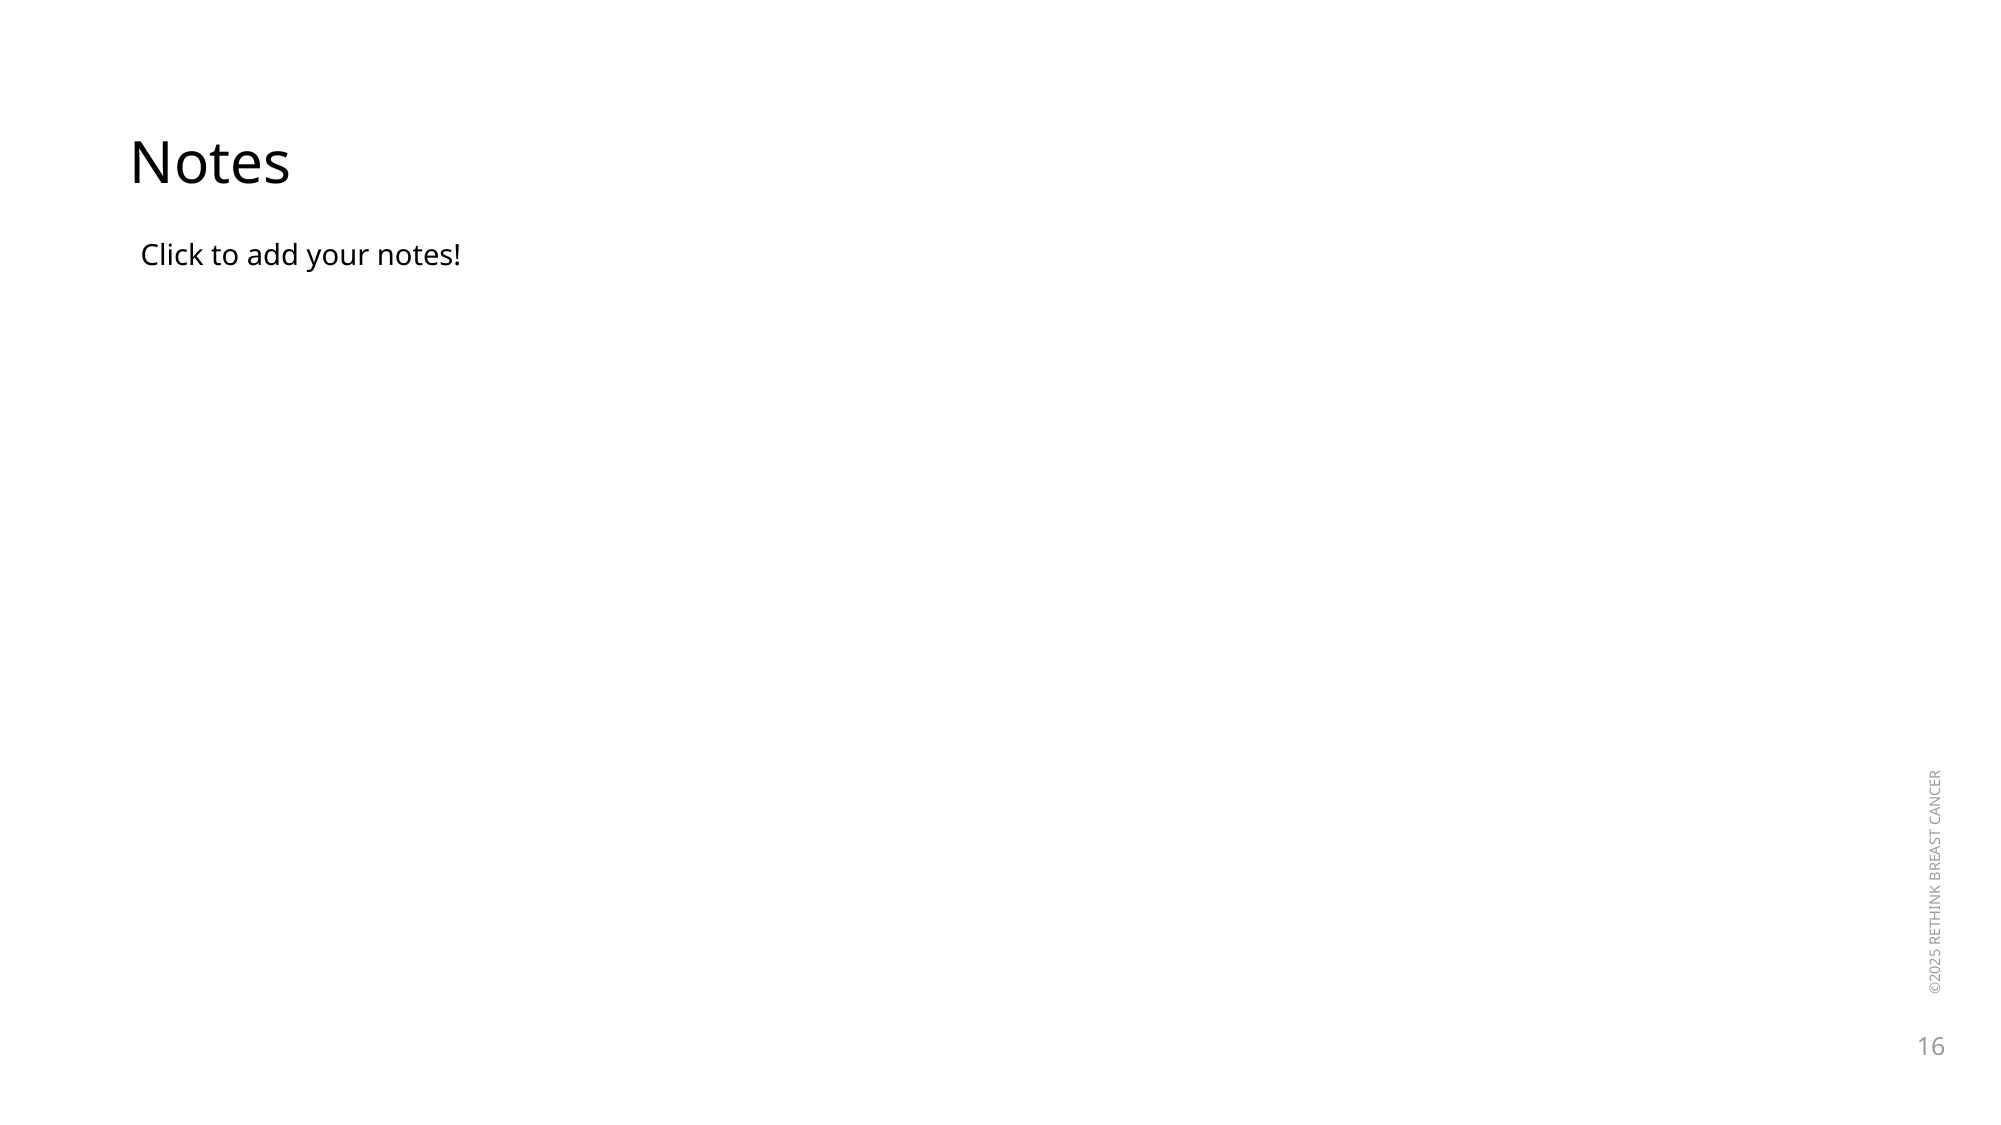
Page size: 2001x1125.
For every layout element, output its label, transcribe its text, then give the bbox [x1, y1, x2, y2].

list Notes [115, 125, 1885, 262]
slide_number 16 [1900, 1016, 1961, 1077]
text_box Click to add your notes! [125, 229, 1875, 279]
footer ©2025 RETHINK BREAST CANCER [1905, 483, 1966, 1014]
